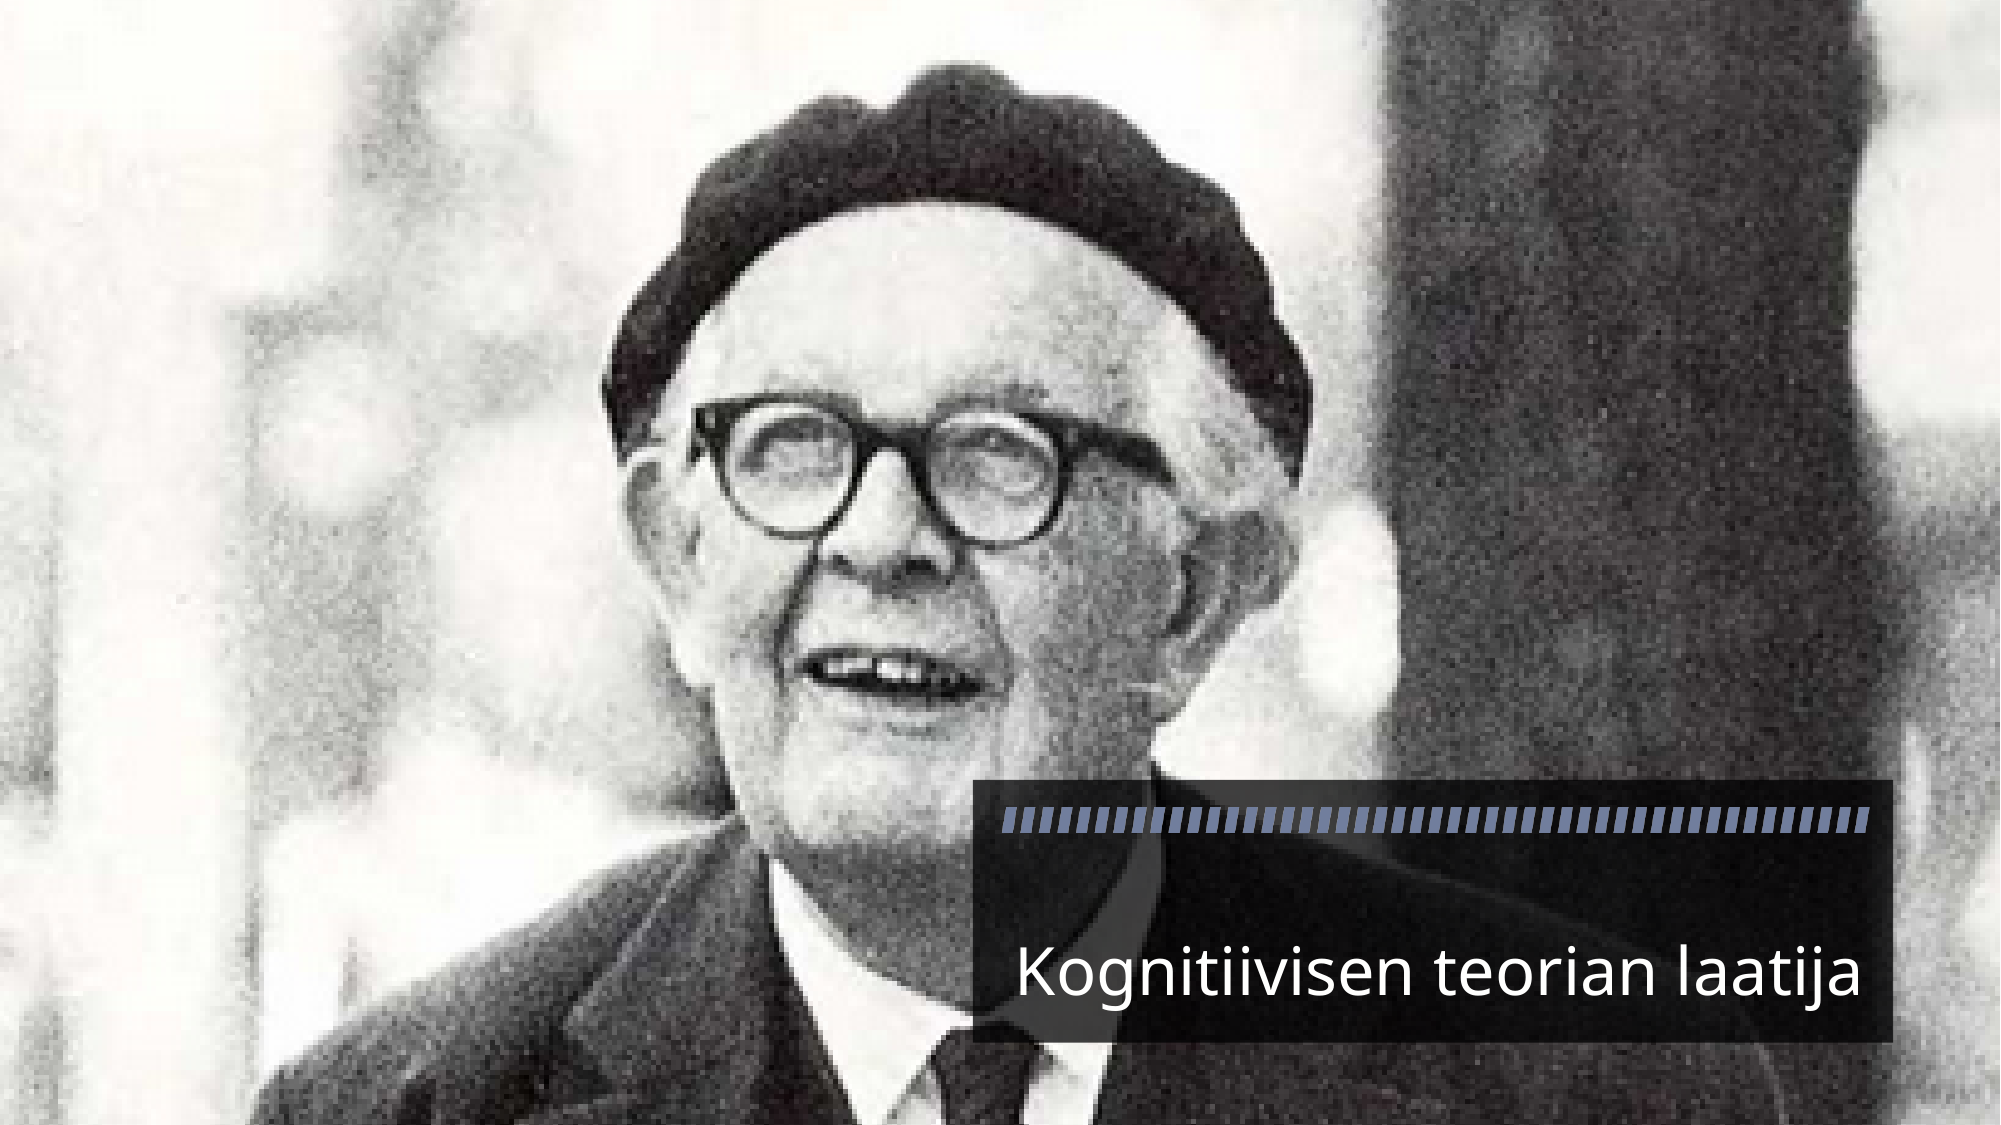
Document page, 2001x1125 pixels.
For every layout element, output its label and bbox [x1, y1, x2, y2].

picture [996, 806, 1871, 833]
list [0, 0, 2000, 1125]
